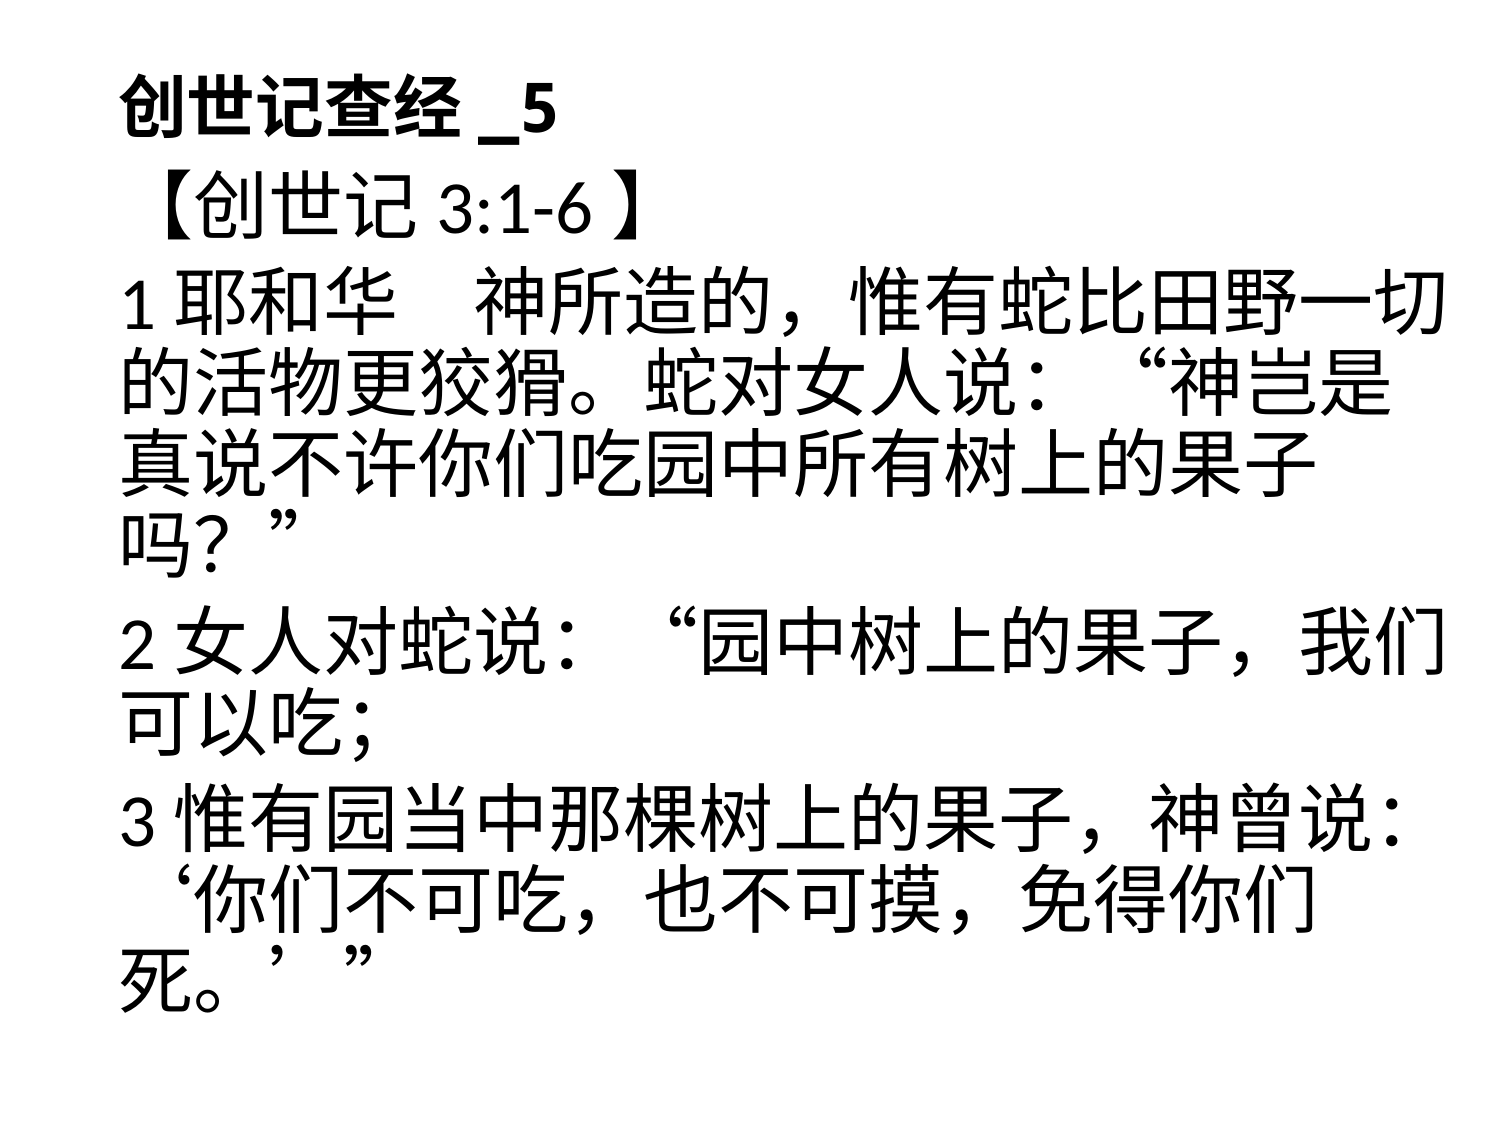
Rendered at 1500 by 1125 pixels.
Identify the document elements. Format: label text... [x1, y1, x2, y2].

title 创世记查经_5 [103, 59, 1397, 160]
list 【创世记3:1-6】 1耶和华 神所造的，惟有蛇比田野一切的活物更狡猾。蛇对女人说：“神岂是真说不许你们吃园中所有树上的果子吗？” 2女人对蛇说：“园中树上的果子，我们可以吃； 3惟有园当中那棵树上的果子，神曾说：‘你们不可吃，也不可摸，免得你们死。’” [103, 160, 1483, 1106]
